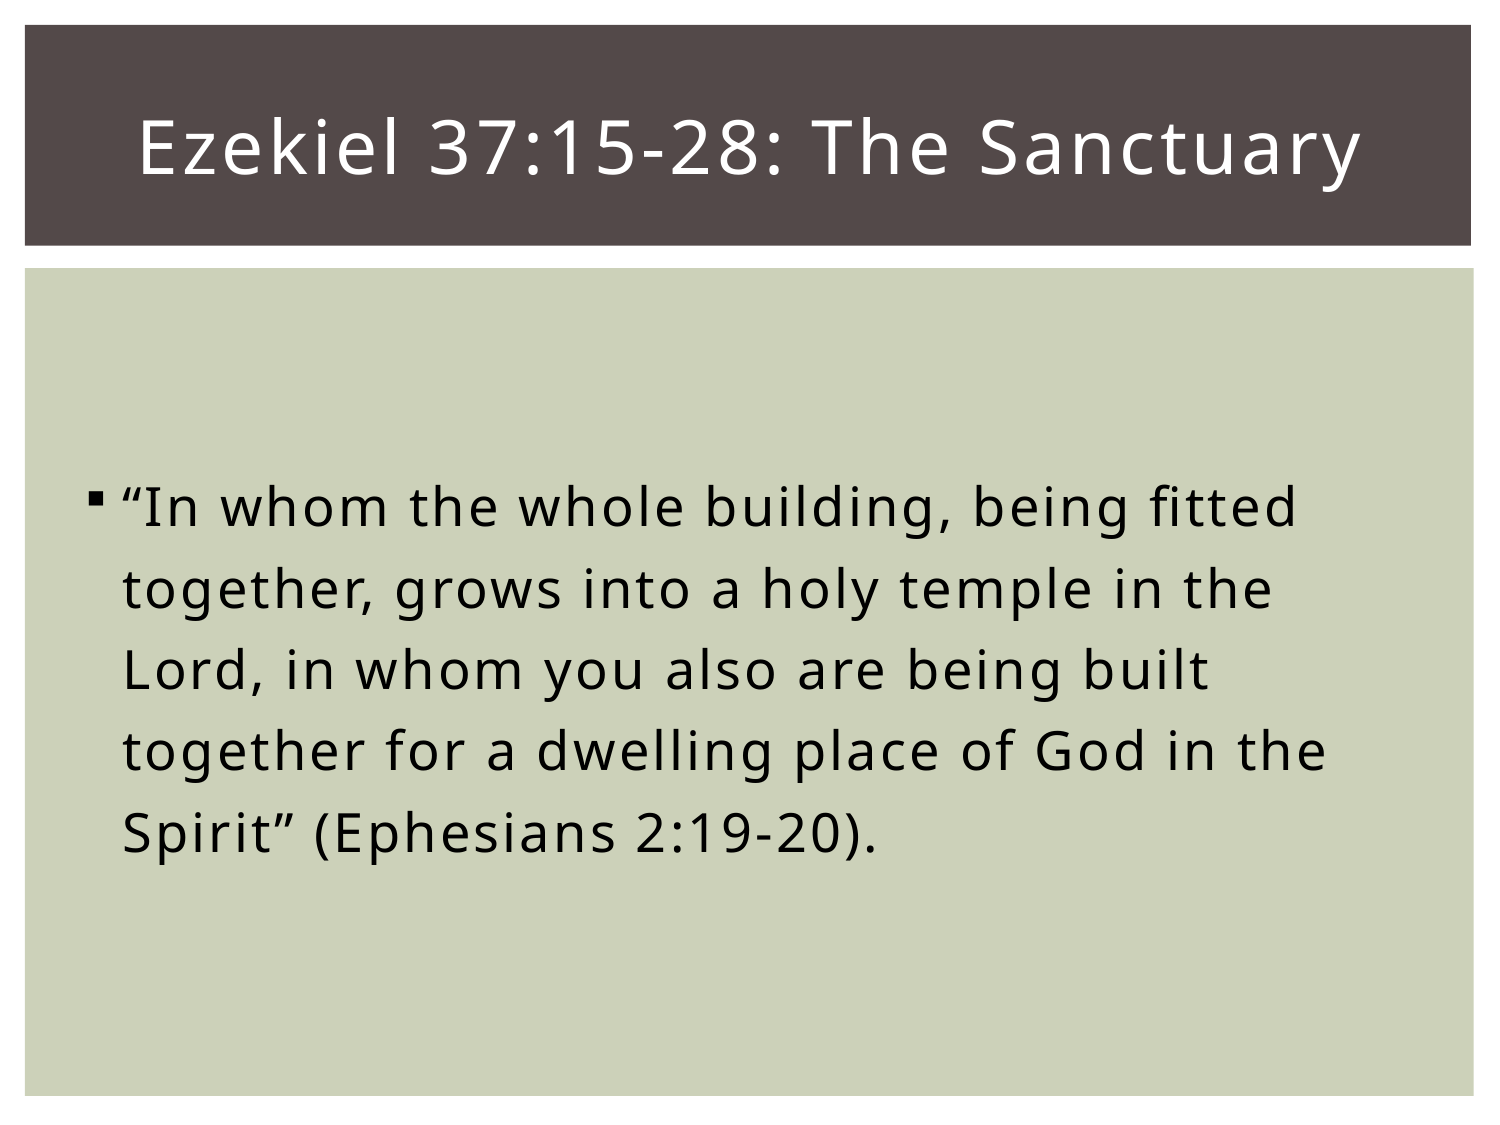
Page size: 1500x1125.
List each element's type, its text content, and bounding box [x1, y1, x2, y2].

title Ezekiel 37:15-28: The Sanctuary [62, 58, 1438, 232]
list “In whom the whole building, being fitted together, grows into a holy temple in the Lord, in whom you also are being built together for a dwelling place of God in the Spirit” (Ephesians 2:19-20). [62, 281, 1442, 1038]
